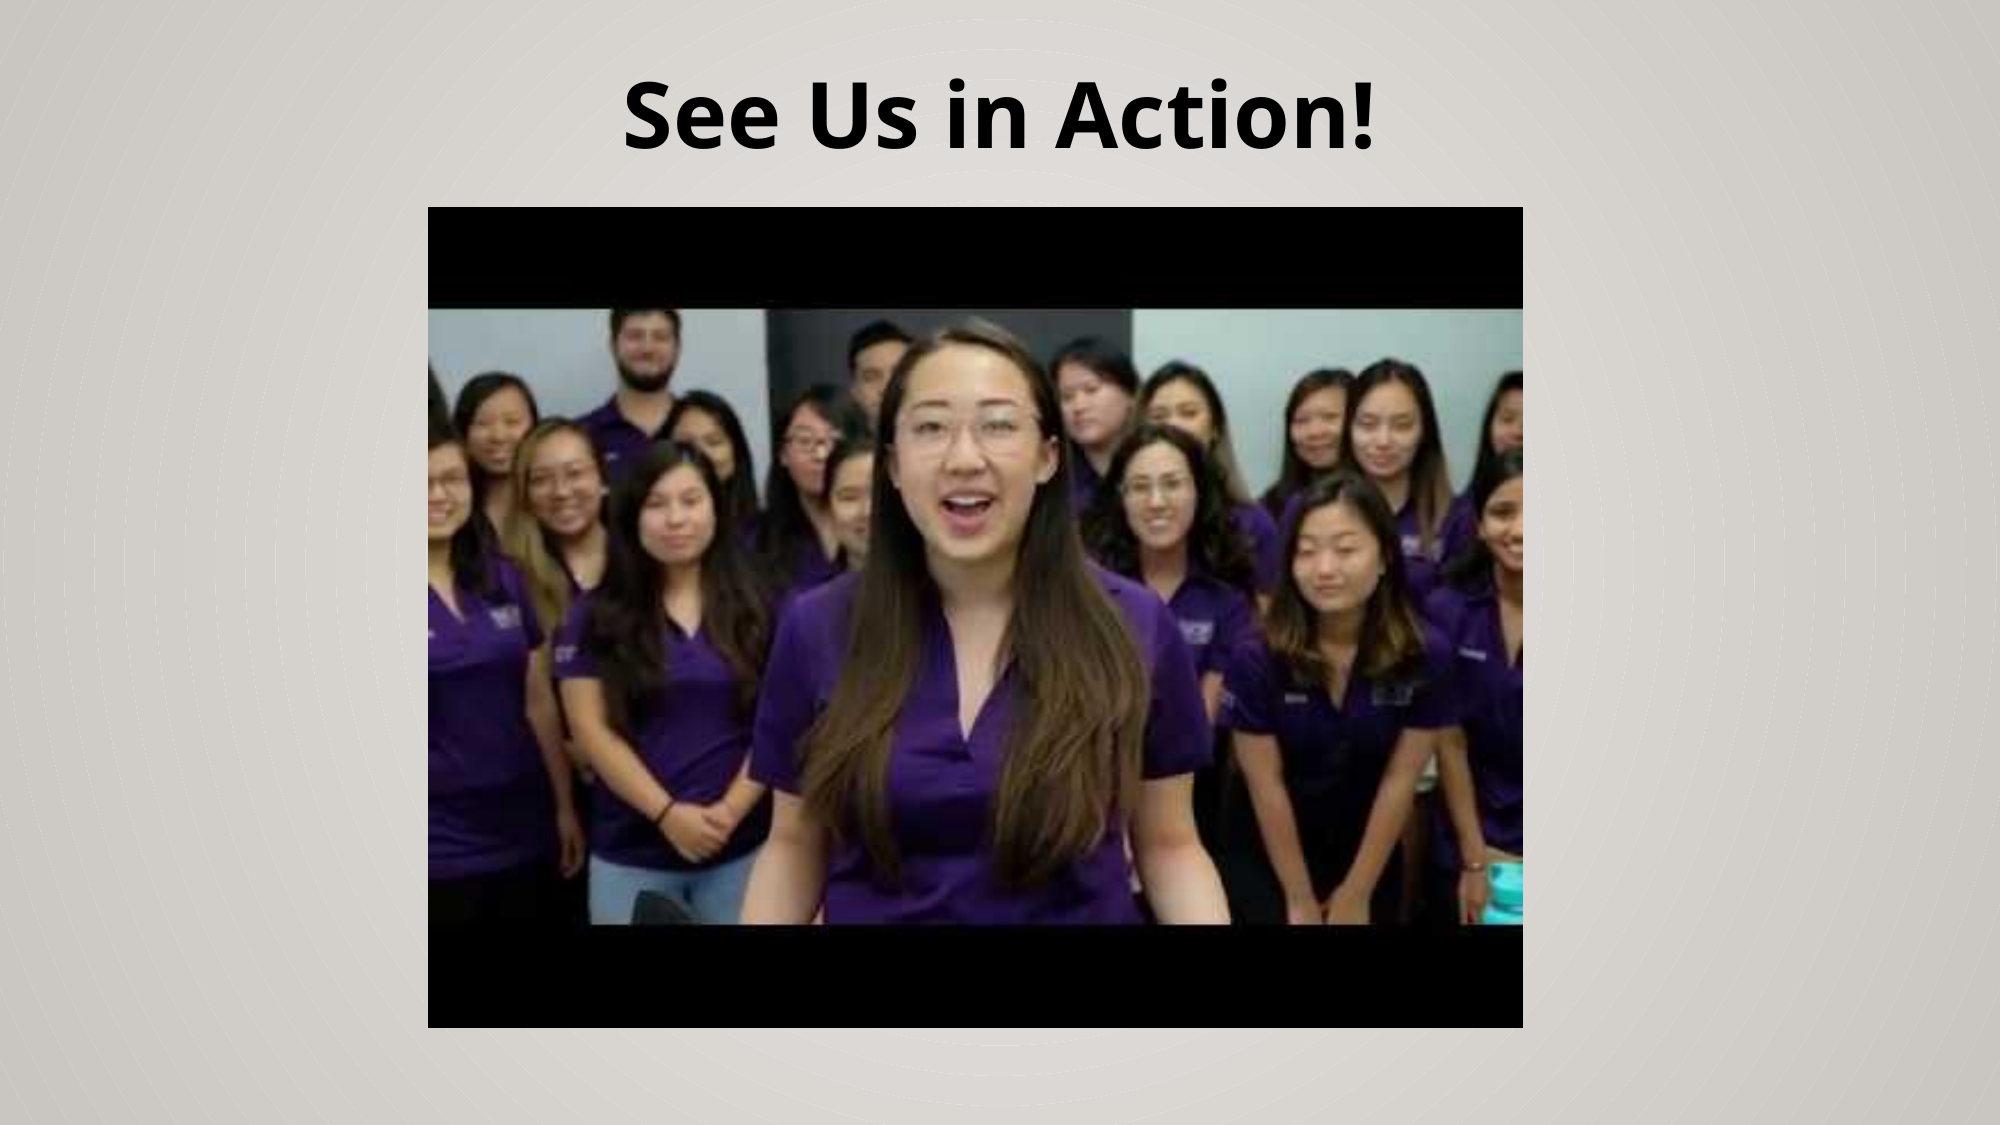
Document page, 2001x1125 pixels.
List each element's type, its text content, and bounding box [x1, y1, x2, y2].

title See Us in Action! [384, 0, 1616, 183]
picture [428, 207, 1523, 1028]
